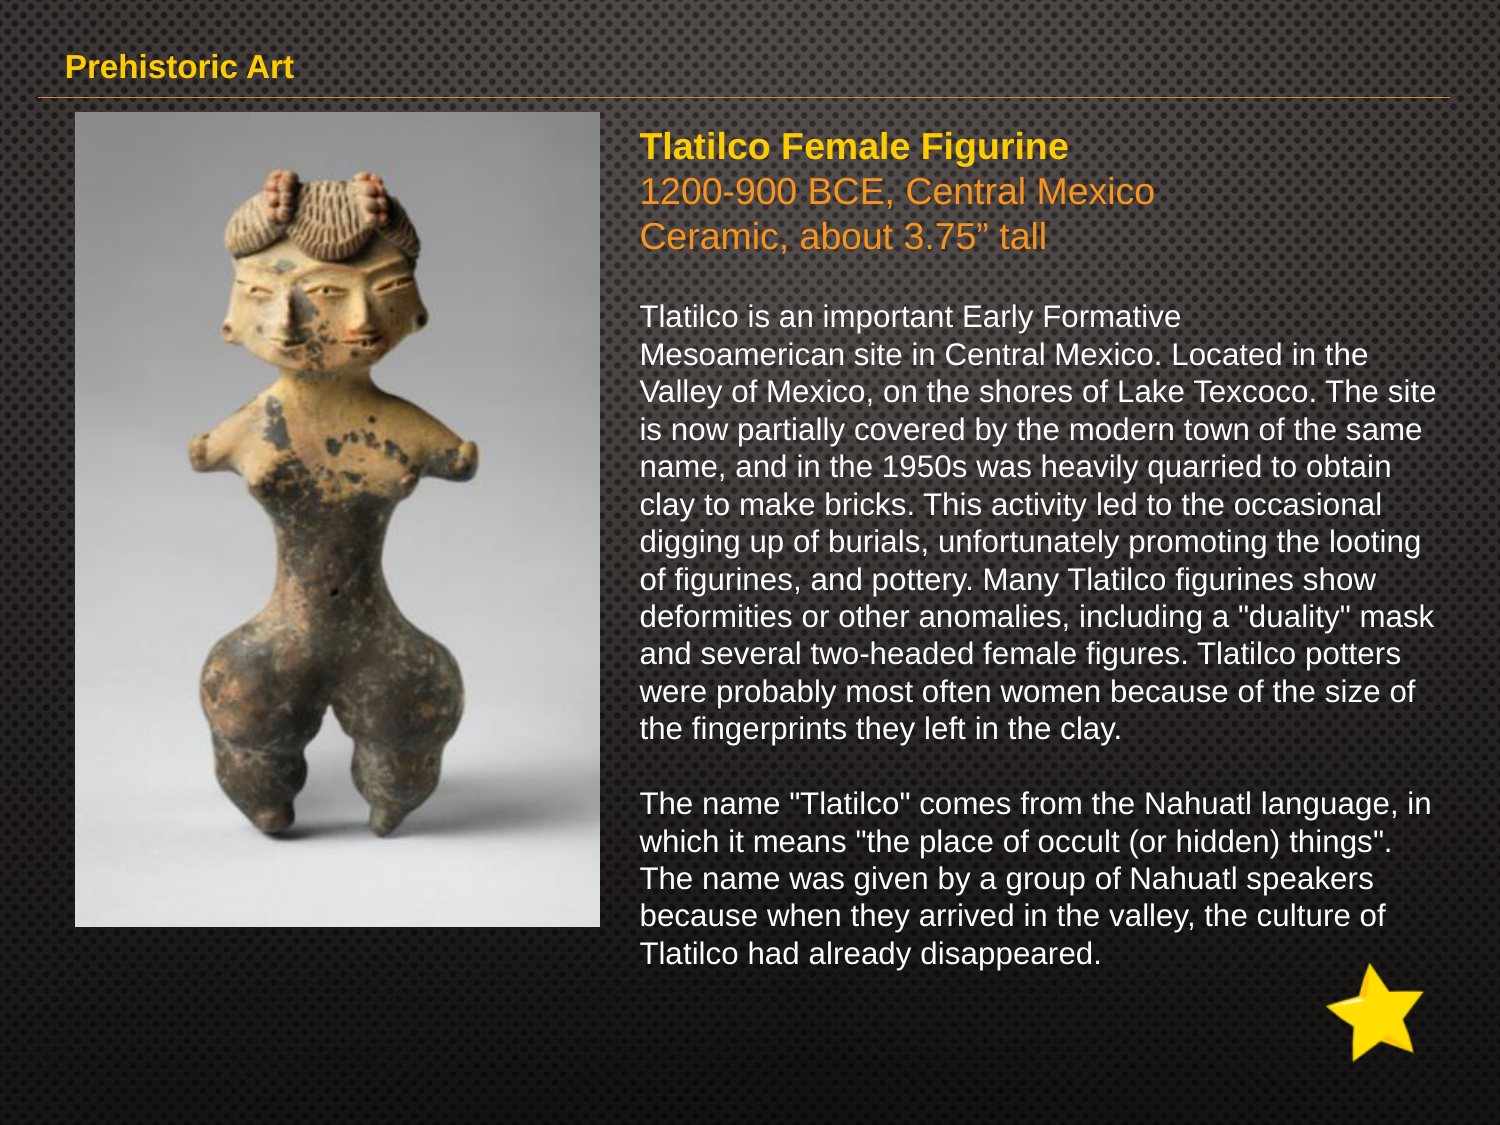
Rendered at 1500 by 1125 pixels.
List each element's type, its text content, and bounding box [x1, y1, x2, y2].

text_box Tlatilco Female Figurine 1200-900 BCE, Central Mexico Ceramic, about 3.75” tall [624, 114, 1234, 264]
text_box Tlatilco is an important Early Formative Mesoamerican site in Central Mexico. Located in the Valley of Mexico, on the shores of Lake Texcoco. The site is now partially covered by the modern town of the same name, and in the 1950s was heavily quarried to obtain clay to make bricks. This activity led to the occasional digging up of burials, unfortunately promoting the looting of figurines, and pottery. Many Tlatilco figurines show deformities or other anomalies, including a "duality" mask and several two-headed female figures. Tlatilco potters were probably most often women because of the size of the fingerprints they left in the clay. The name "Tlatilco" comes from the Nahuatl language, in which it means "the place of occult (or hidden) things". The name was given by a group of Nahuatl speakers because when they arrived in the valley, the culture of Tlatilco had already disappeared. [624, 289, 1463, 978]
picture [1324, 962, 1426, 1063]
picture [75, 112, 601, 928]
